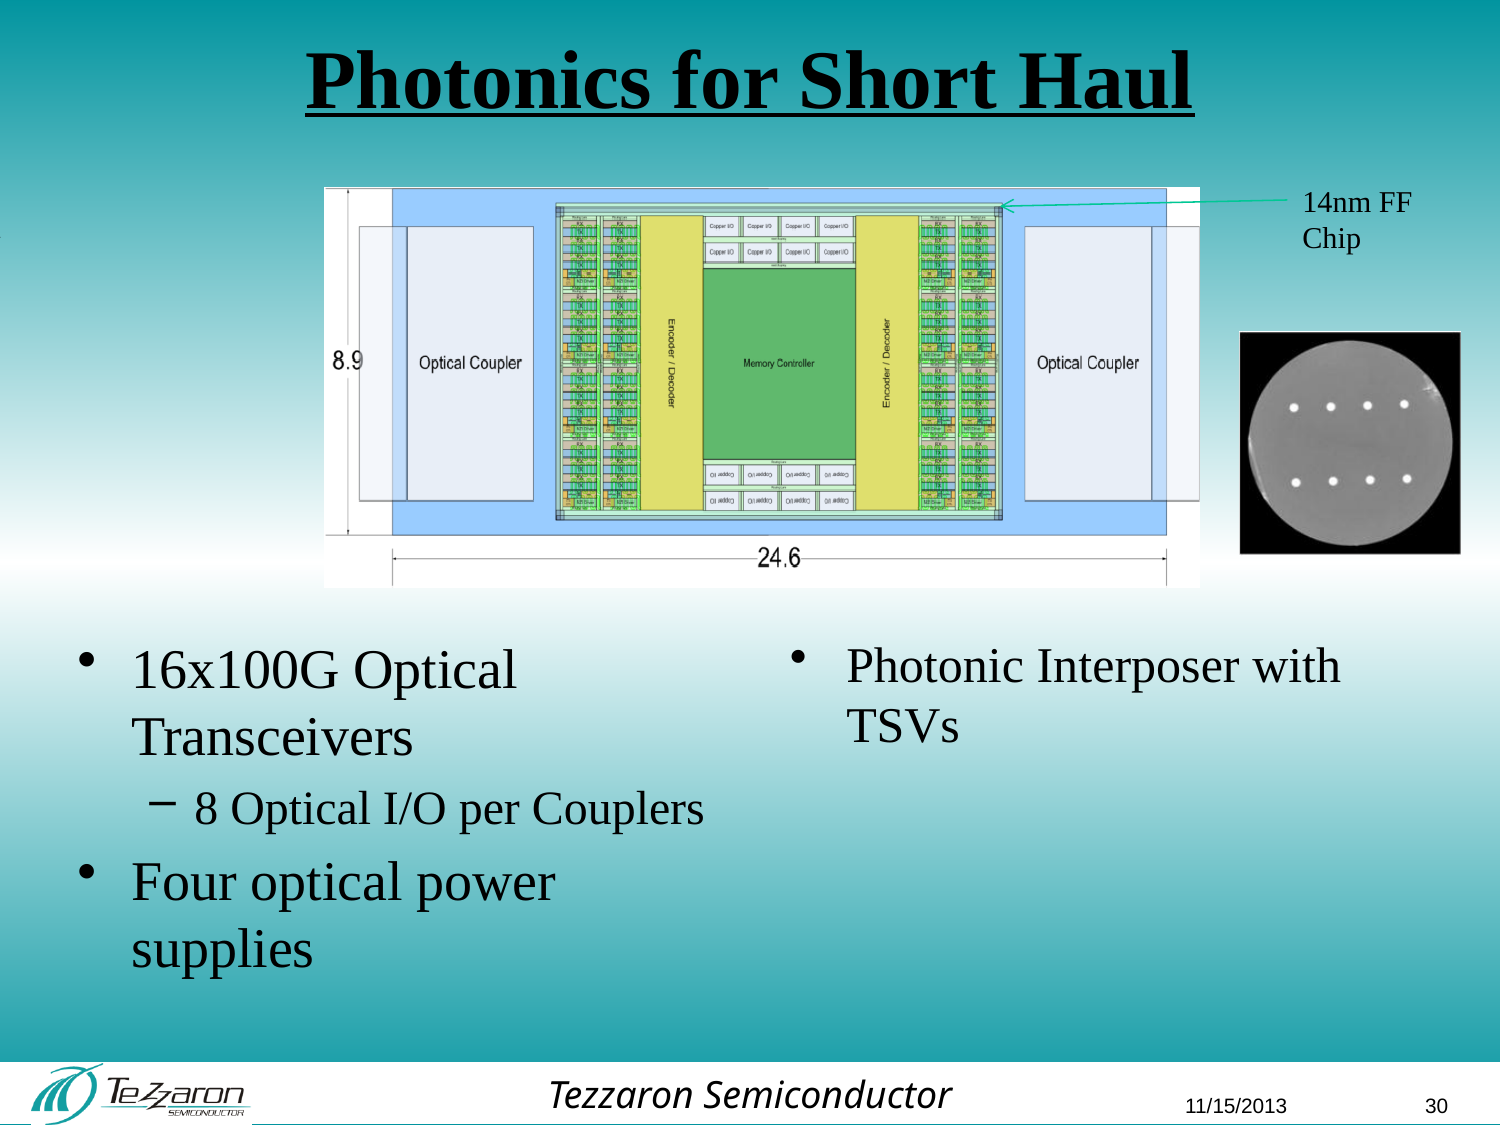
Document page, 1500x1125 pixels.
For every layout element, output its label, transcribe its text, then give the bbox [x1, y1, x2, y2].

text_box 14nm FF Chip [1287, 174, 1475, 263]
list Photonic Interposer with TSVs [774, 624, 1438, 1034]
picture [31, 1063, 252, 1125]
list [324, 187, 1201, 588]
picture [1238, 331, 1461, 556]
list 16x100G Optical Transceivers 8 Optical I/O per Couplers Four optical power supplies [62, 624, 726, 1034]
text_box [999, 199, 1288, 207]
title Photonics for Short Haul [0, 0, 1500, 151]
